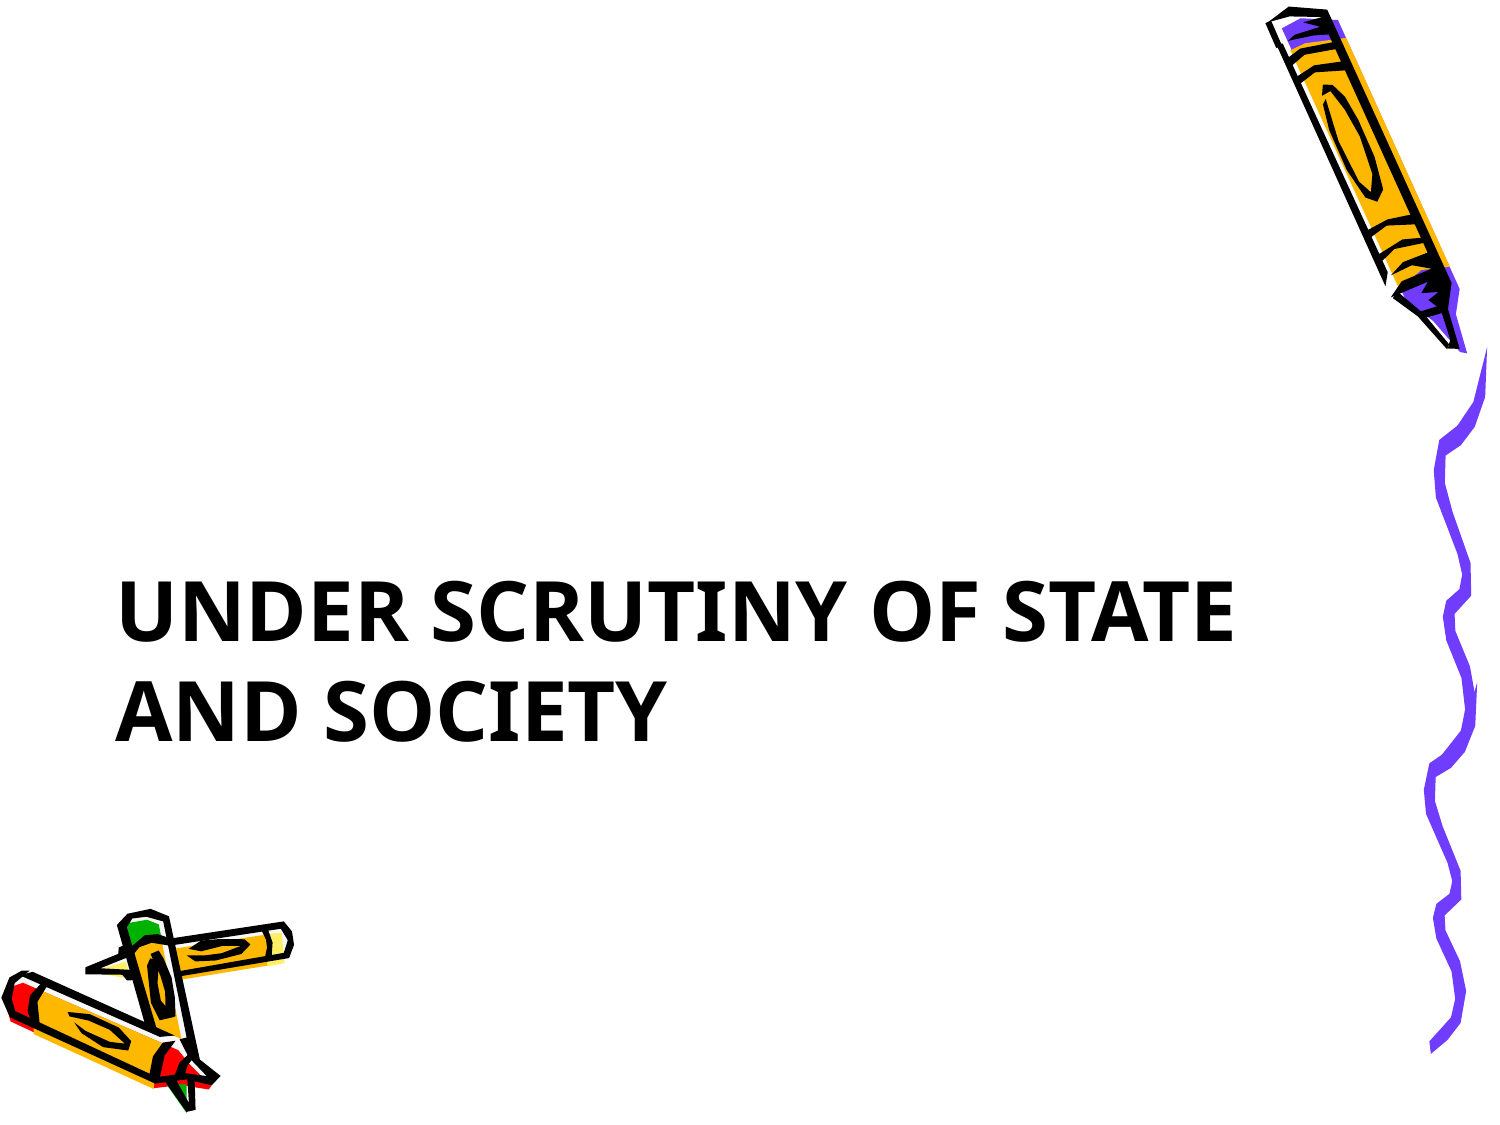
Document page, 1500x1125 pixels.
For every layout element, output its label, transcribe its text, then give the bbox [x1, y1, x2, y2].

title Under Scrutiny of State and Society [100, 550, 1376, 775]
